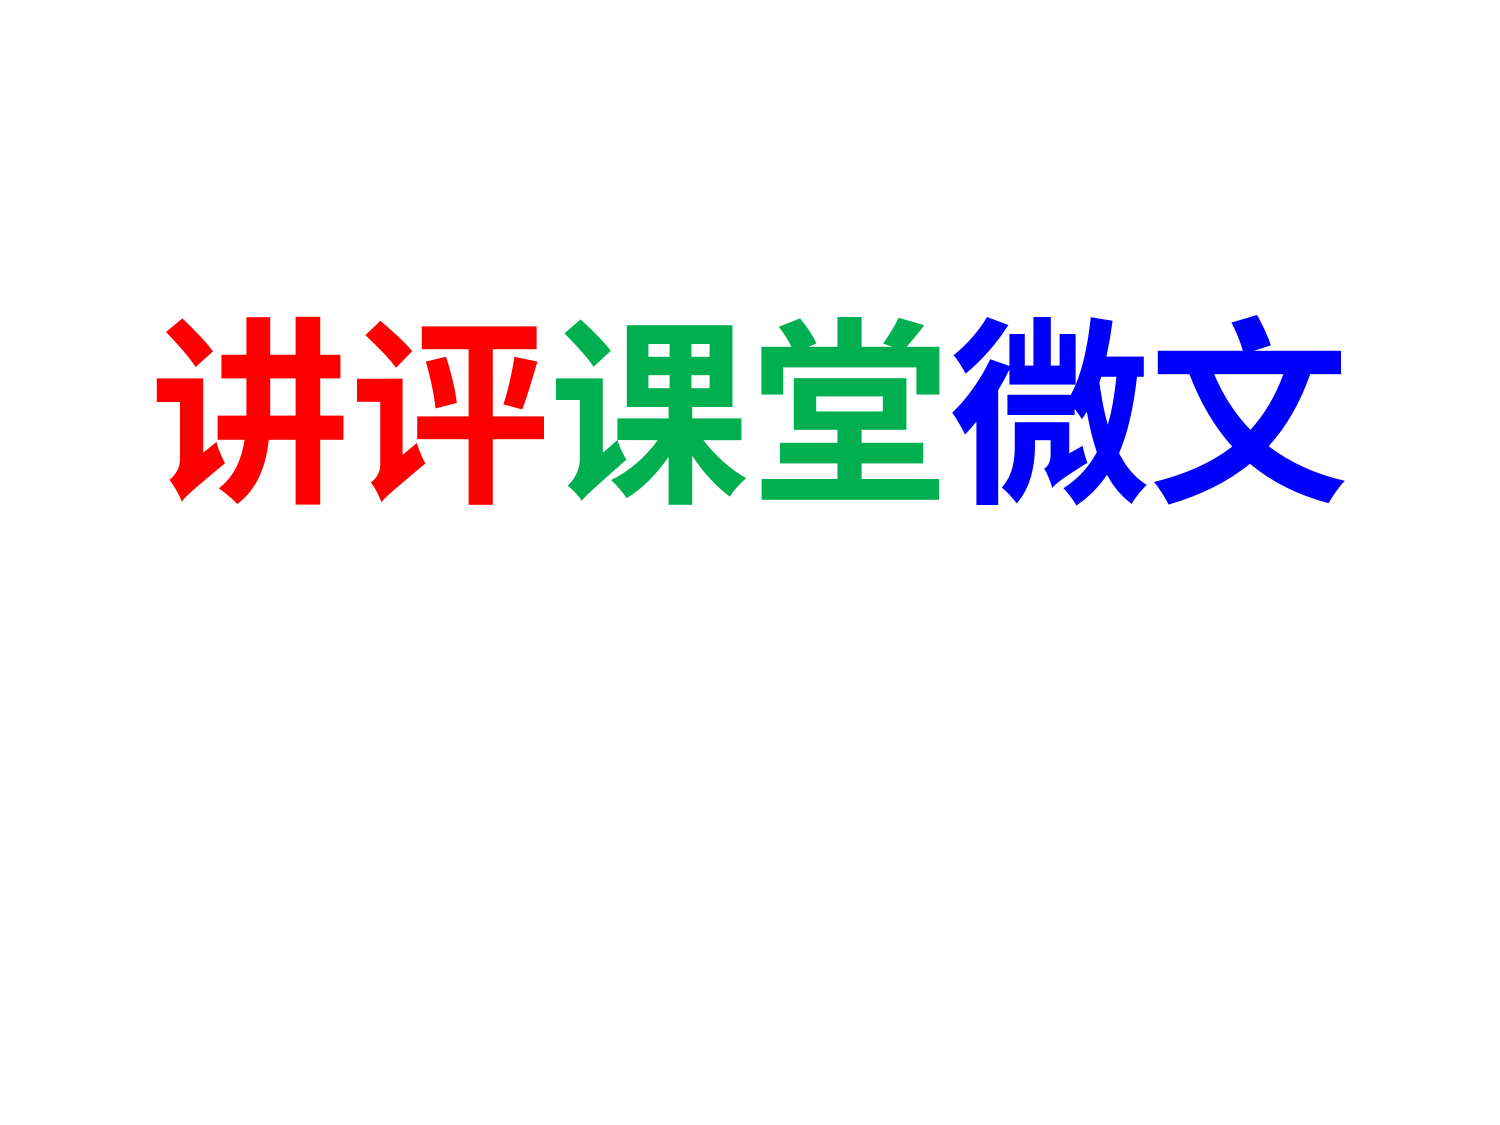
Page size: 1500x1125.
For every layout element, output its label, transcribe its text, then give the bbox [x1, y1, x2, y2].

subtitle 讲评课堂微文 [0, 0, 1500, 1125]
